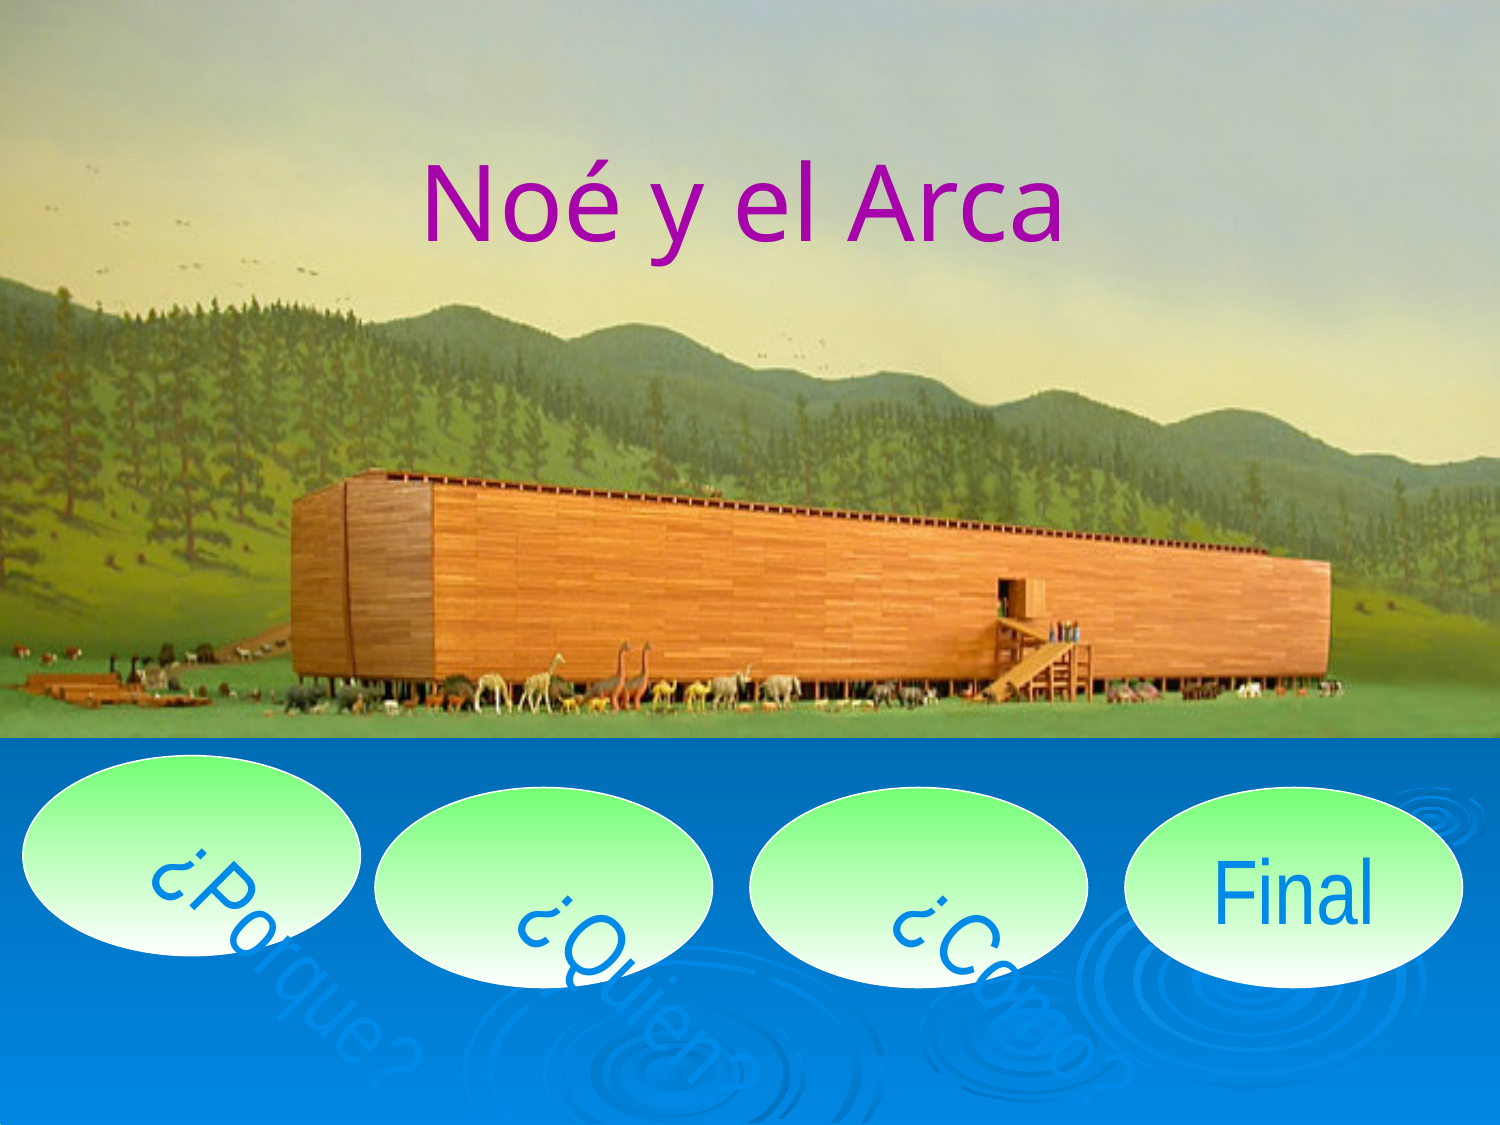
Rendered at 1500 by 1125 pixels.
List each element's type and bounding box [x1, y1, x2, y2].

text_box [374, 787, 749, 1097]
picture [0, 0, 1500, 738]
text_box [22, 755, 401, 1065]
text_box [1124, 787, 1463, 988]
text_box [749, 787, 1128, 1097]
